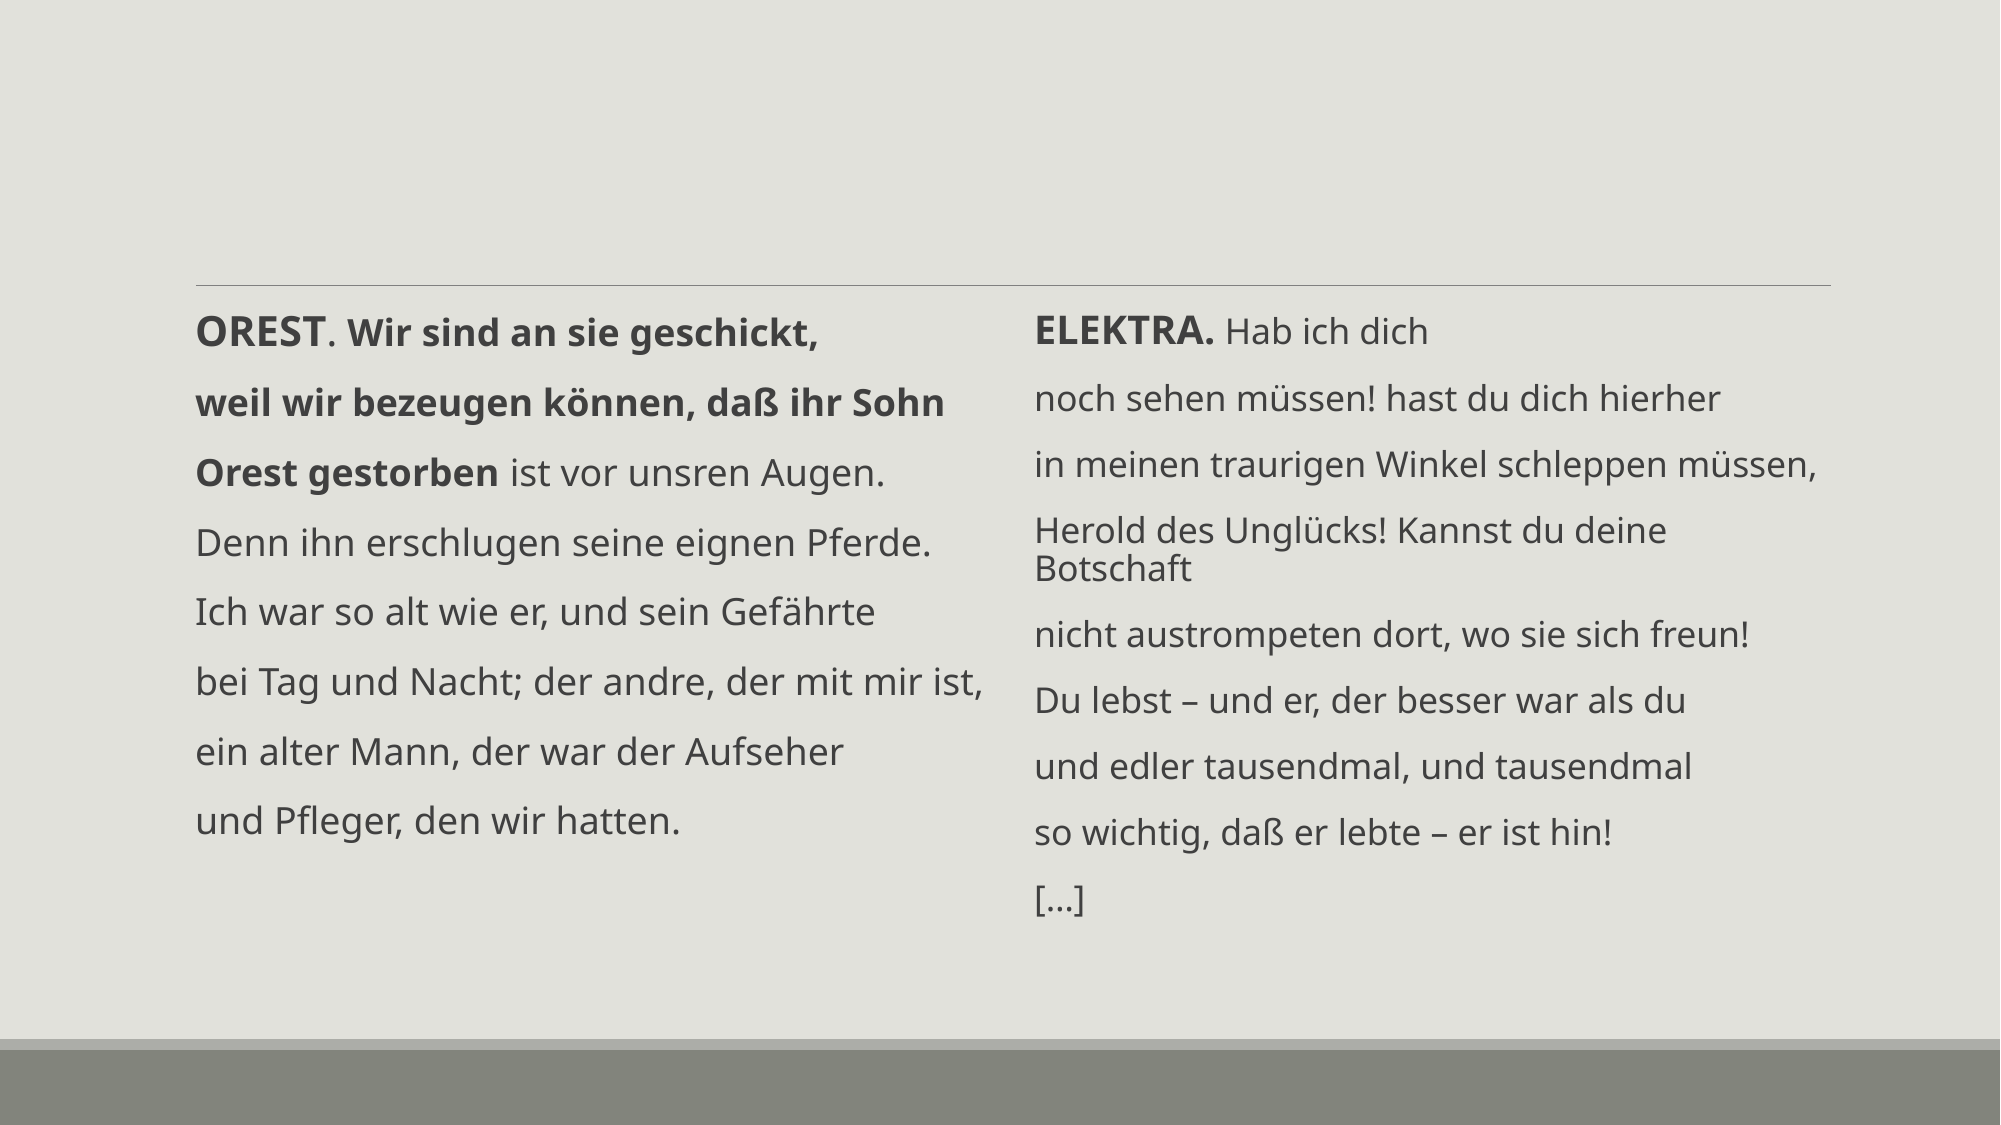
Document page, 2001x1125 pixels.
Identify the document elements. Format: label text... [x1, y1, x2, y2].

list ELEKTRA. Hab ich dich noch sehen müssen! hast du dich hierher in meinen traurigen Winkel schleppen müssen, Herold des Unglücks! Kannst du deine Botschaft nicht austrompeten dort, wo sie sich freun! Du lebst – und er, der besser war als du und edler tausendmal, und tausendmal so wichtig, daß er lebte – er ist hin! […] [1020, 302, 1830, 963]
list OREST. Wir sind an sie geschickt, weil wir bezeugen können, daß ihr Sohn Orest gestorben ist vor unsren Augen. Denn ihn erschlugen seine eignen Pferde. Ich war so alt wie er, und sein Gefährte bei Tag und Nacht; der andre, der mit mir ist, ein alter Mann, der war der Aufseher und Pfleger, den wir hatten. [180, 302, 990, 963]
